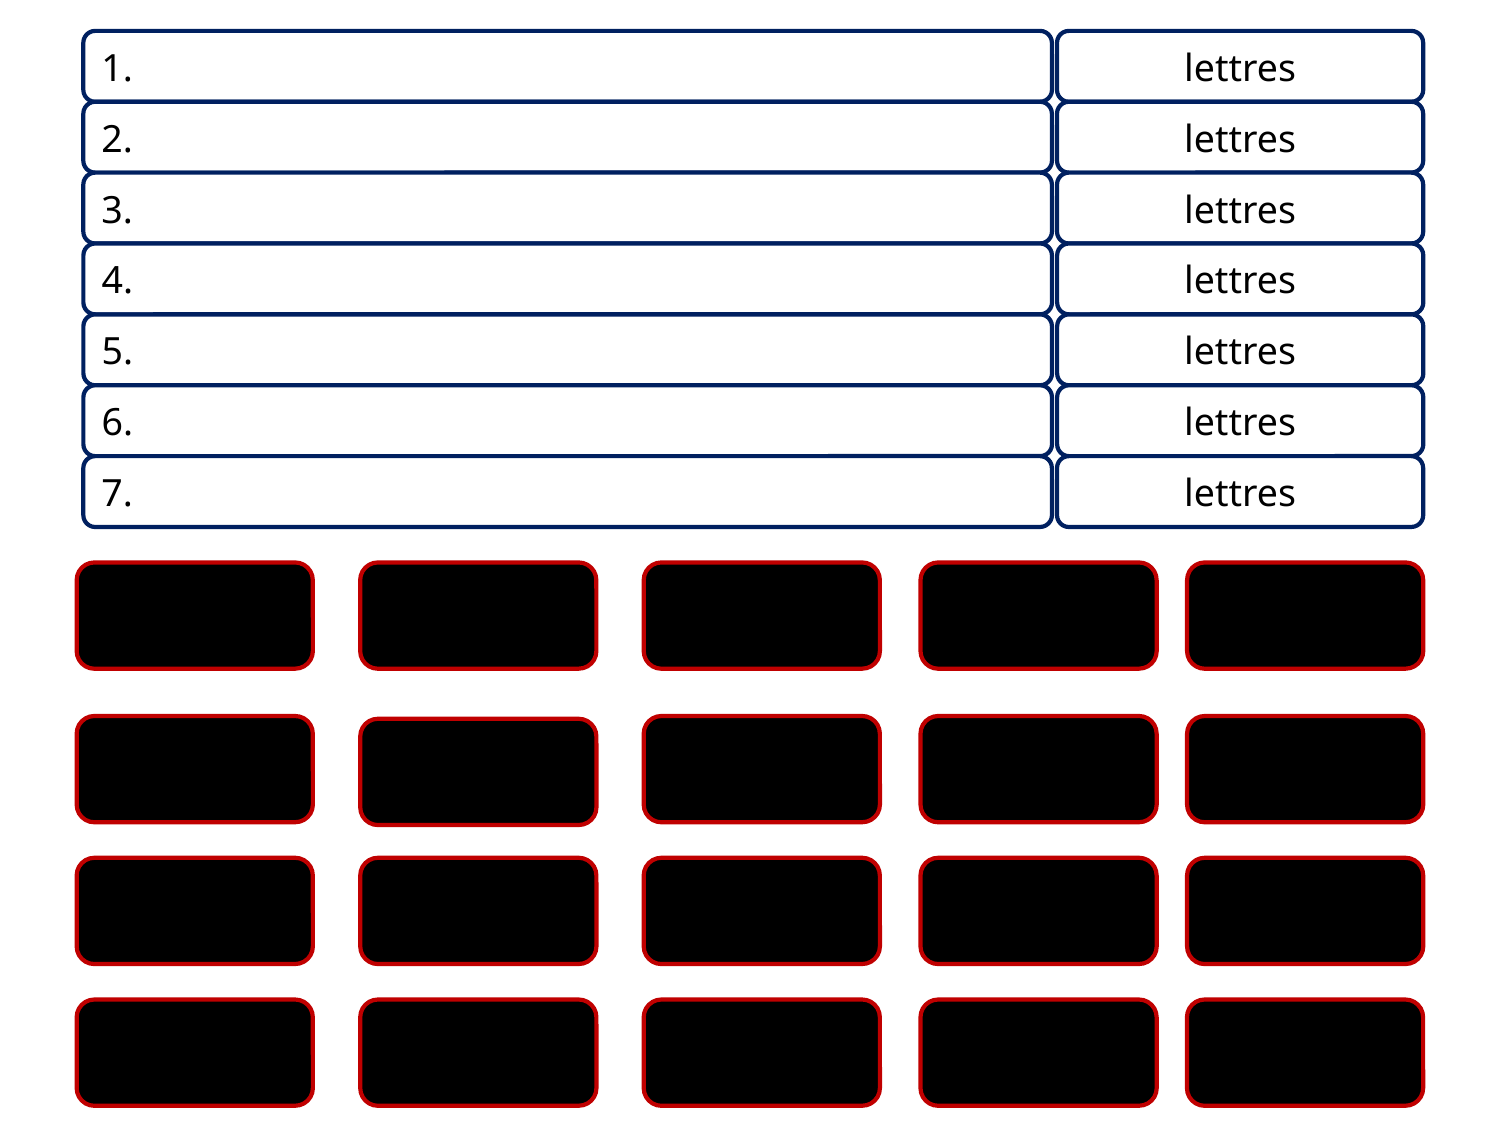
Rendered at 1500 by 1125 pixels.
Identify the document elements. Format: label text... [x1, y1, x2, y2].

text_box [1184, 855, 1426, 967]
text_box [358, 560, 599, 671]
text_box [1184, 997, 1426, 1108]
text_box 2. [81, 99, 1054, 173]
text_box [918, 997, 1159, 1108]
text_box [1184, 713, 1426, 825]
text_box [358, 716, 599, 828]
text_box [74, 713, 315, 825]
text_box [358, 997, 599, 1108]
text_box lettres [1055, 383, 1426, 456]
text_box [918, 560, 1159, 671]
text_box lettres [1054, 99, 1426, 173]
text_box lettres [1055, 312, 1426, 385]
text_box [641, 560, 883, 671]
text_box lettres [1054, 170, 1426, 244]
text_box [641, 855, 883, 967]
text_box 6. [81, 383, 1055, 456]
text_box 3. [81, 170, 1054, 243]
text_box 4. [81, 241, 1055, 314]
text_box [918, 713, 1159, 825]
text_box [641, 997, 883, 1108]
text_box 7. [81, 454, 1054, 530]
text_box [641, 713, 883, 825]
text_box [358, 855, 599, 967]
text_box [1184, 560, 1426, 671]
text_box [74, 560, 315, 671]
text_box lettres [1055, 241, 1426, 314]
text_box [74, 855, 315, 967]
text_box [918, 855, 1159, 967]
text_box [74, 997, 315, 1108]
text_box lettres [1054, 454, 1426, 530]
text_box 5. [81, 312, 1055, 385]
text_box lettres [1054, 28, 1426, 102]
text_box 1. [81, 28, 1054, 102]
